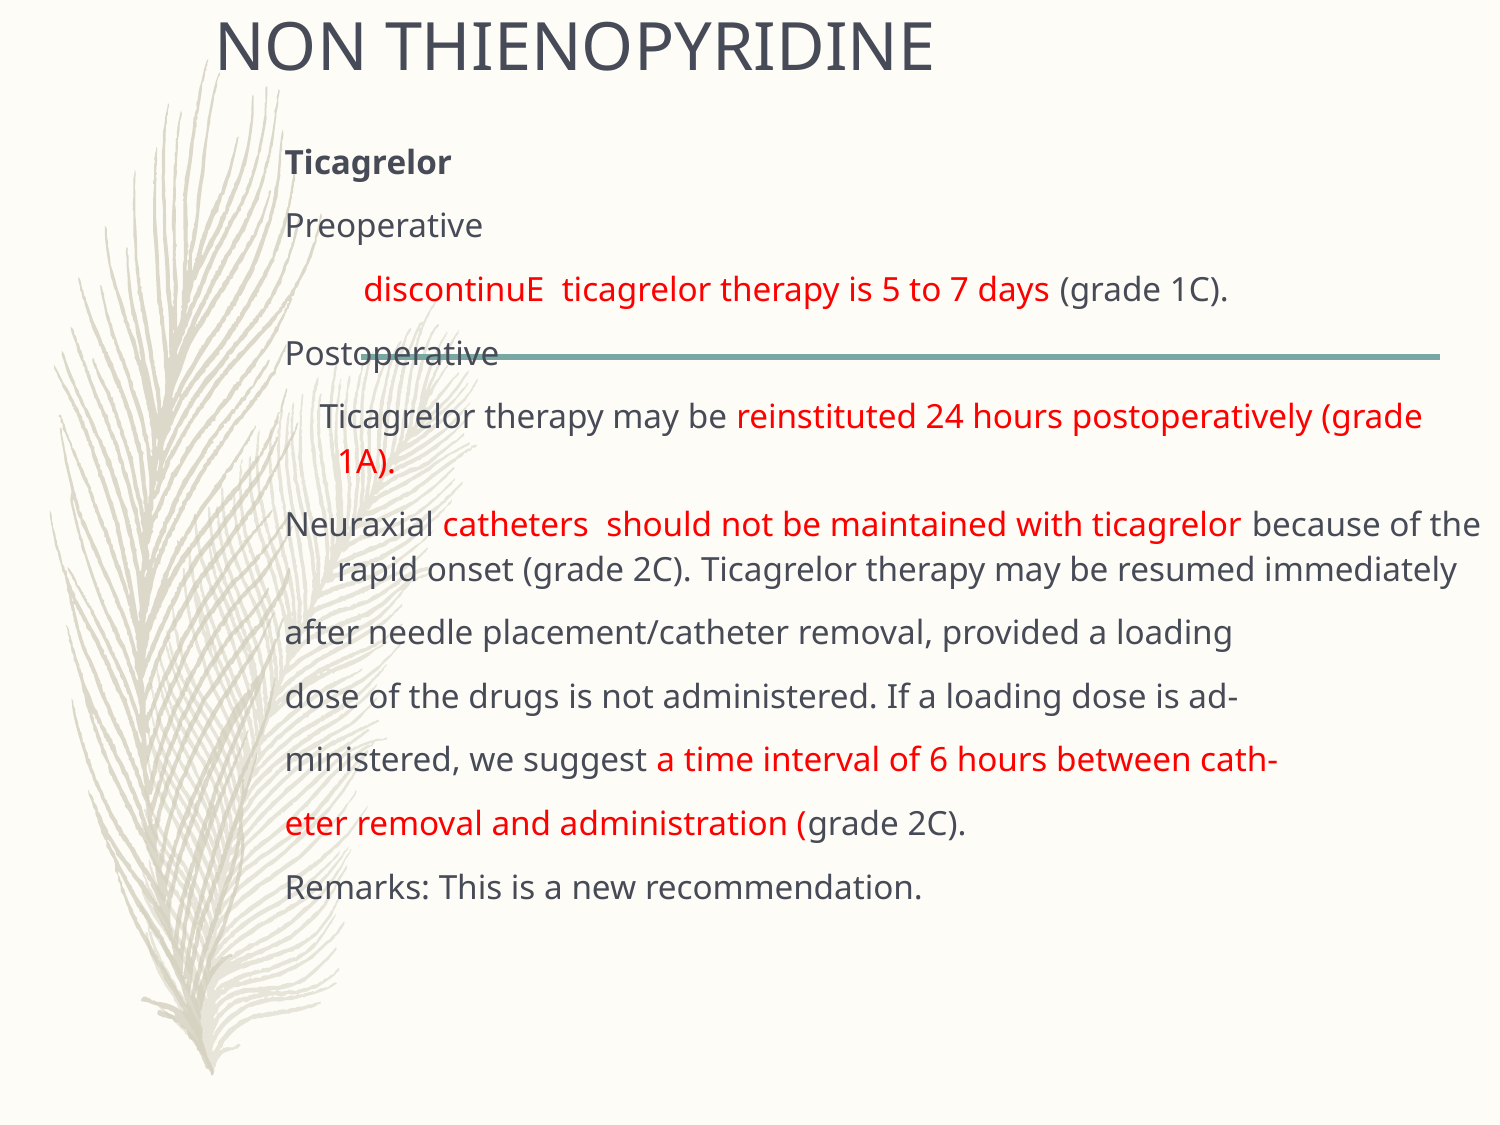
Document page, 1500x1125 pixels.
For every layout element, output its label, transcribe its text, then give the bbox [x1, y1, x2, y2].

title NON THIENOPYRIDINE [199, 0, 1279, 106]
list Ticagrelor Preoperative discontinuE ticagrelor therapy is 5 to 7 days (grade 1C). Postoperative Ticagrelor therapy may be reinstituted 24 hours postoperatively (grade 1A). Neuraxial catheters should not be maintained with ticagrelor because of the rapid onset (grade 2C). Ticagrelor therapy may be resumed immediately after needle placement/catheter removal, provided a loading dose of the drugs is not administered. If a loading dose is ad- ministered, we suggest a time interval of 6 hours between cath- eter removal and administration (grade 2C). Remarks: This is a new recommendation. [269, 128, 1500, 985]
